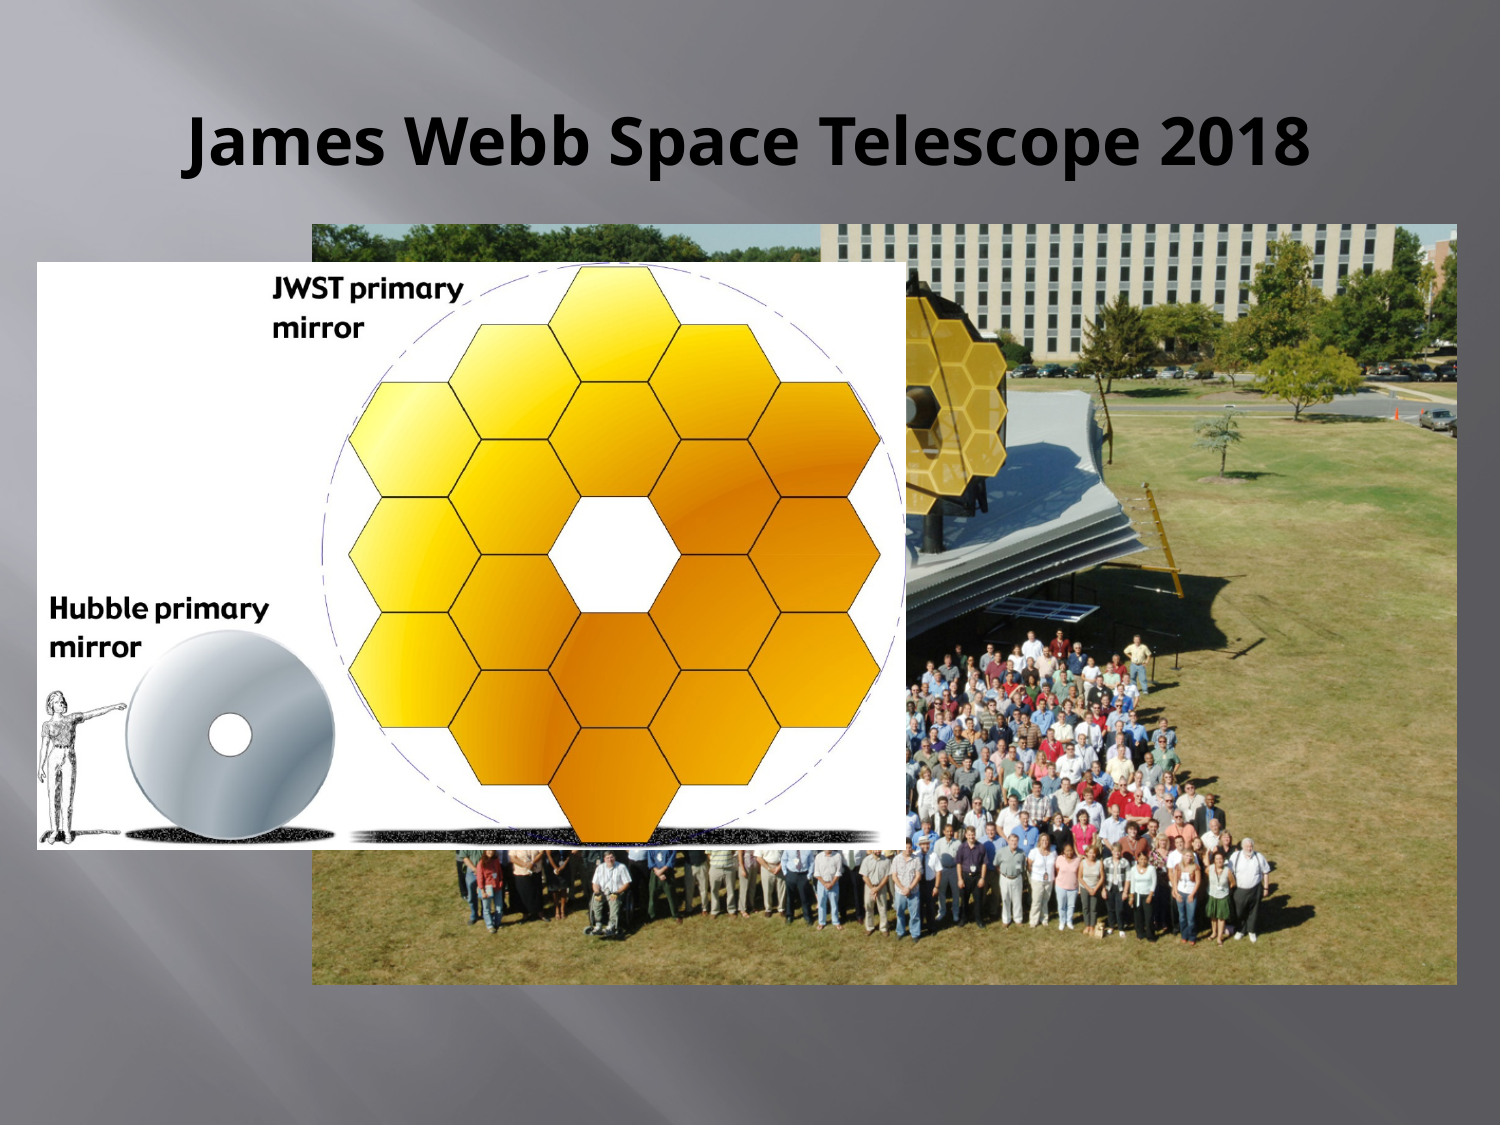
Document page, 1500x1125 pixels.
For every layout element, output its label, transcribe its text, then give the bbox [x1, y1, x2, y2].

picture [37, 224, 1457, 986]
title James Webb Space Telescope 2018 [75, 45, 1425, 233]
